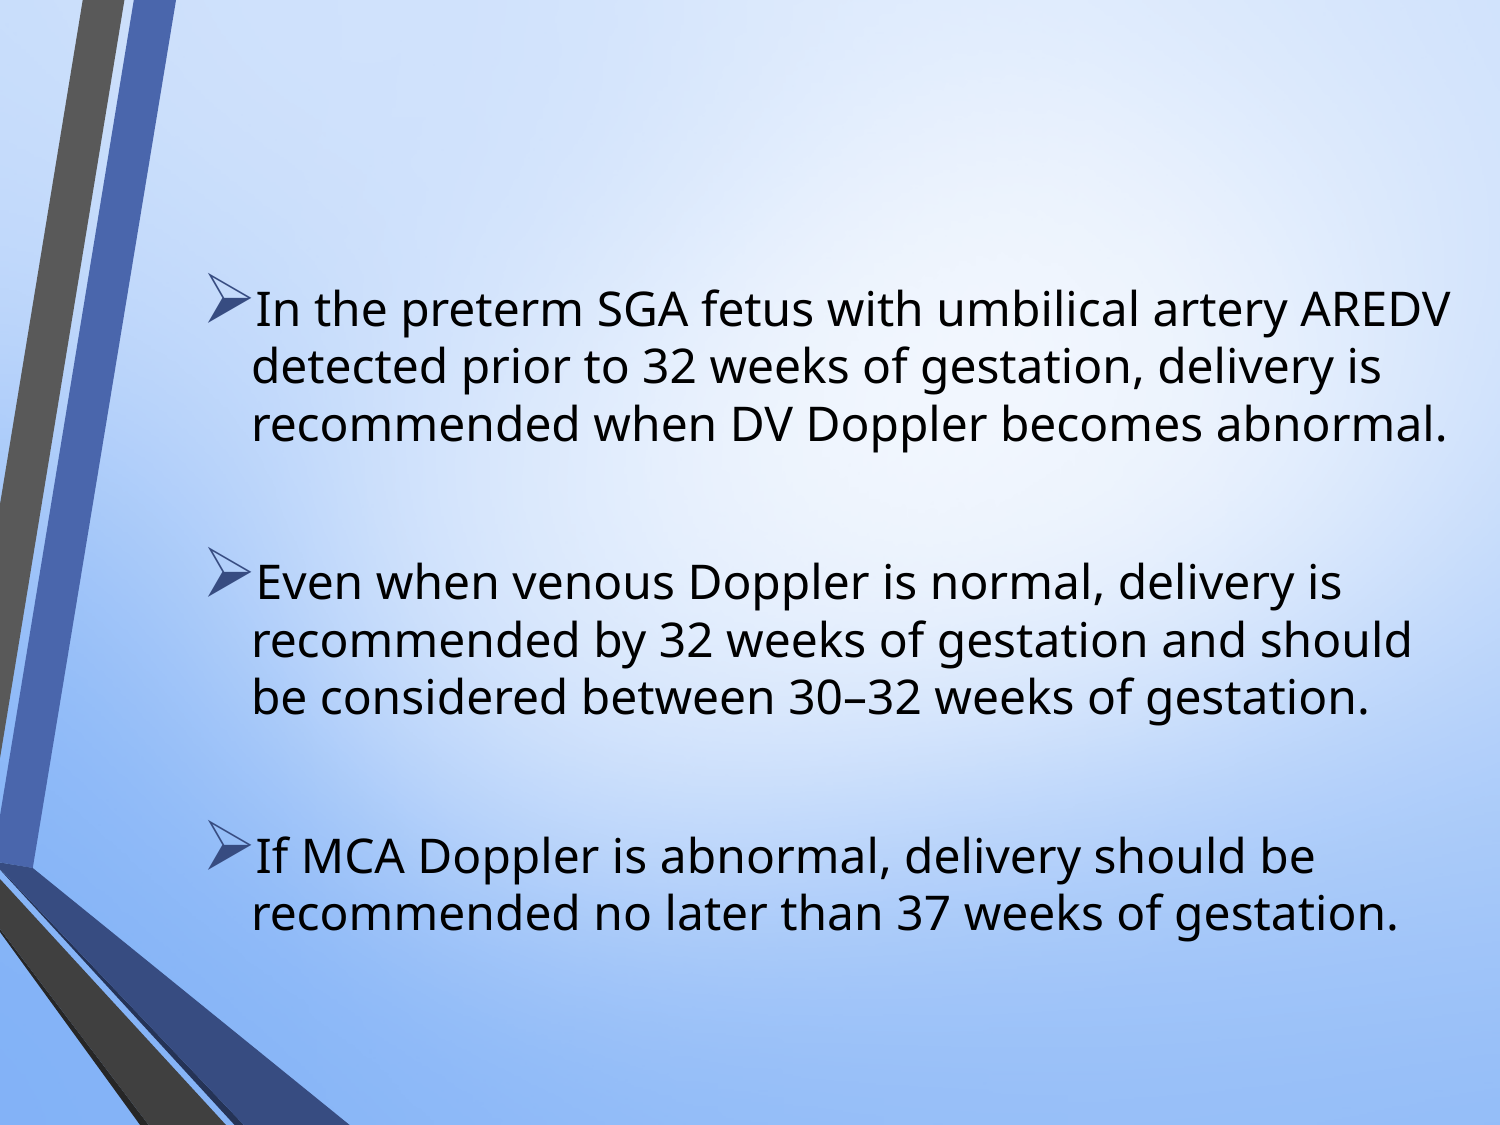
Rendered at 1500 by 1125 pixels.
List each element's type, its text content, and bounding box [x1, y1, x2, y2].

list In the preterm SGA fetus with umbilical artery AREDV detected prior to 32 weeks of gestation, delivery is recommended when DV Doppler becomes abnormal. Even when venous Doppler is normal, delivery is recommended by 32 weeks of gestation and should be considered between 30–32 weeks of gestation. If MCA Doppler is abnormal, delivery should be recommended no later than 37 weeks of gestation. [187, 112, 1475, 992]
